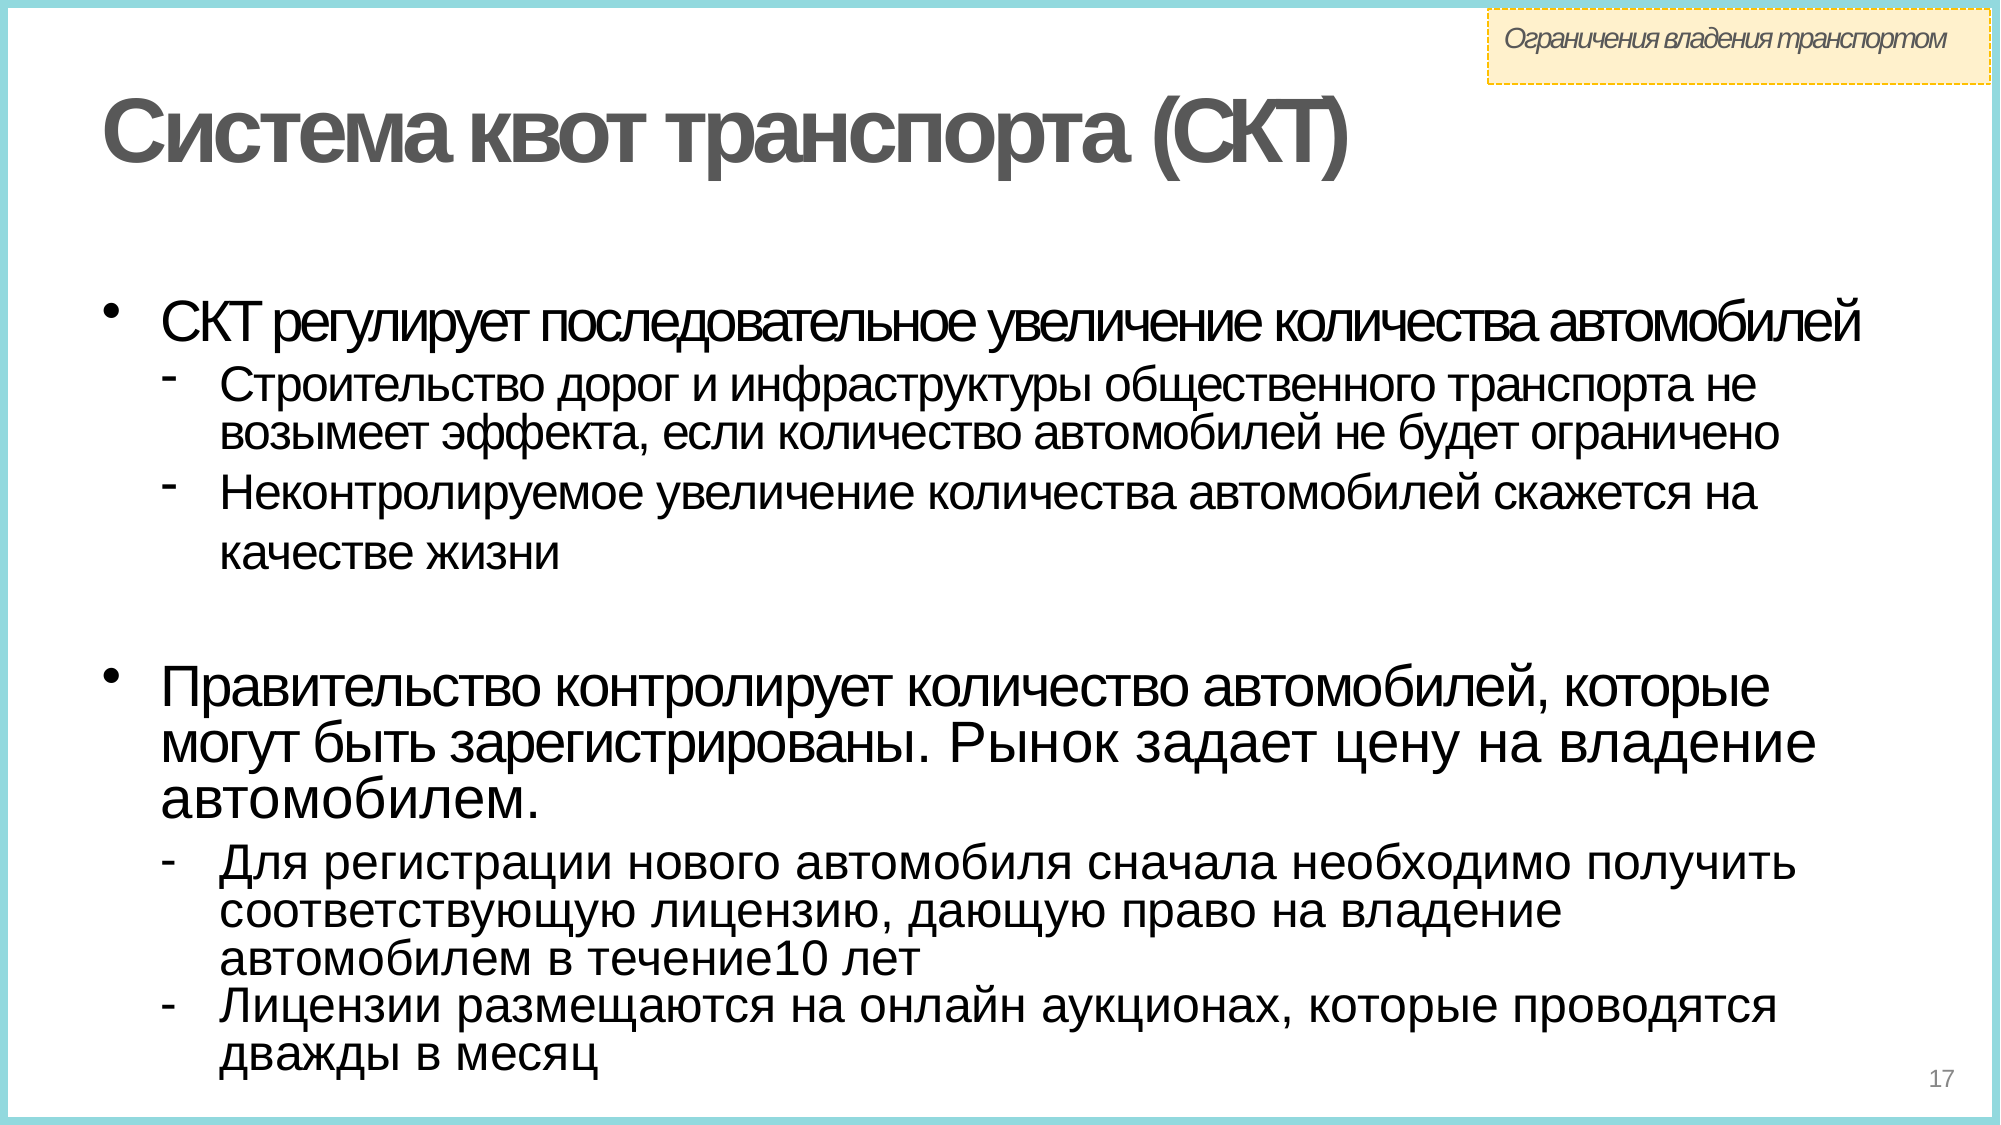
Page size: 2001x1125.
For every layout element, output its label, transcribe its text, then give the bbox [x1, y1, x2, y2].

text_box Ограничения владения транспортом [1501, 16, 1977, 54]
text_box [1488, 8, 1991, 85]
list СКТ регулирует последовательное увеличение количества автомобилей Строительство дорог и инфраструктуры общественного транспорта не возымеет эффекта, если количество автомобилей не будет ограничено Неконтролируемое увеличение количества автомобилей скажется на качестве жизни Правительство контролирует количество автомобилей, которые могут быть зарегистрированы. Рынок задает цену на владение автомобилем. Для регистрации нового автомобиля сначала необходимо получить соответствующую лицензию, дающую право на владение автомобилем в течение10 лет Лицензии размещаются на онлайн аукционах, которые проводятся дважды в месяц [97, 281, 1903, 1081]
text_box 17 [1926, 1060, 1957, 1093]
title Система квот транспорта (СКТ) [99, 68, 1363, 259]
